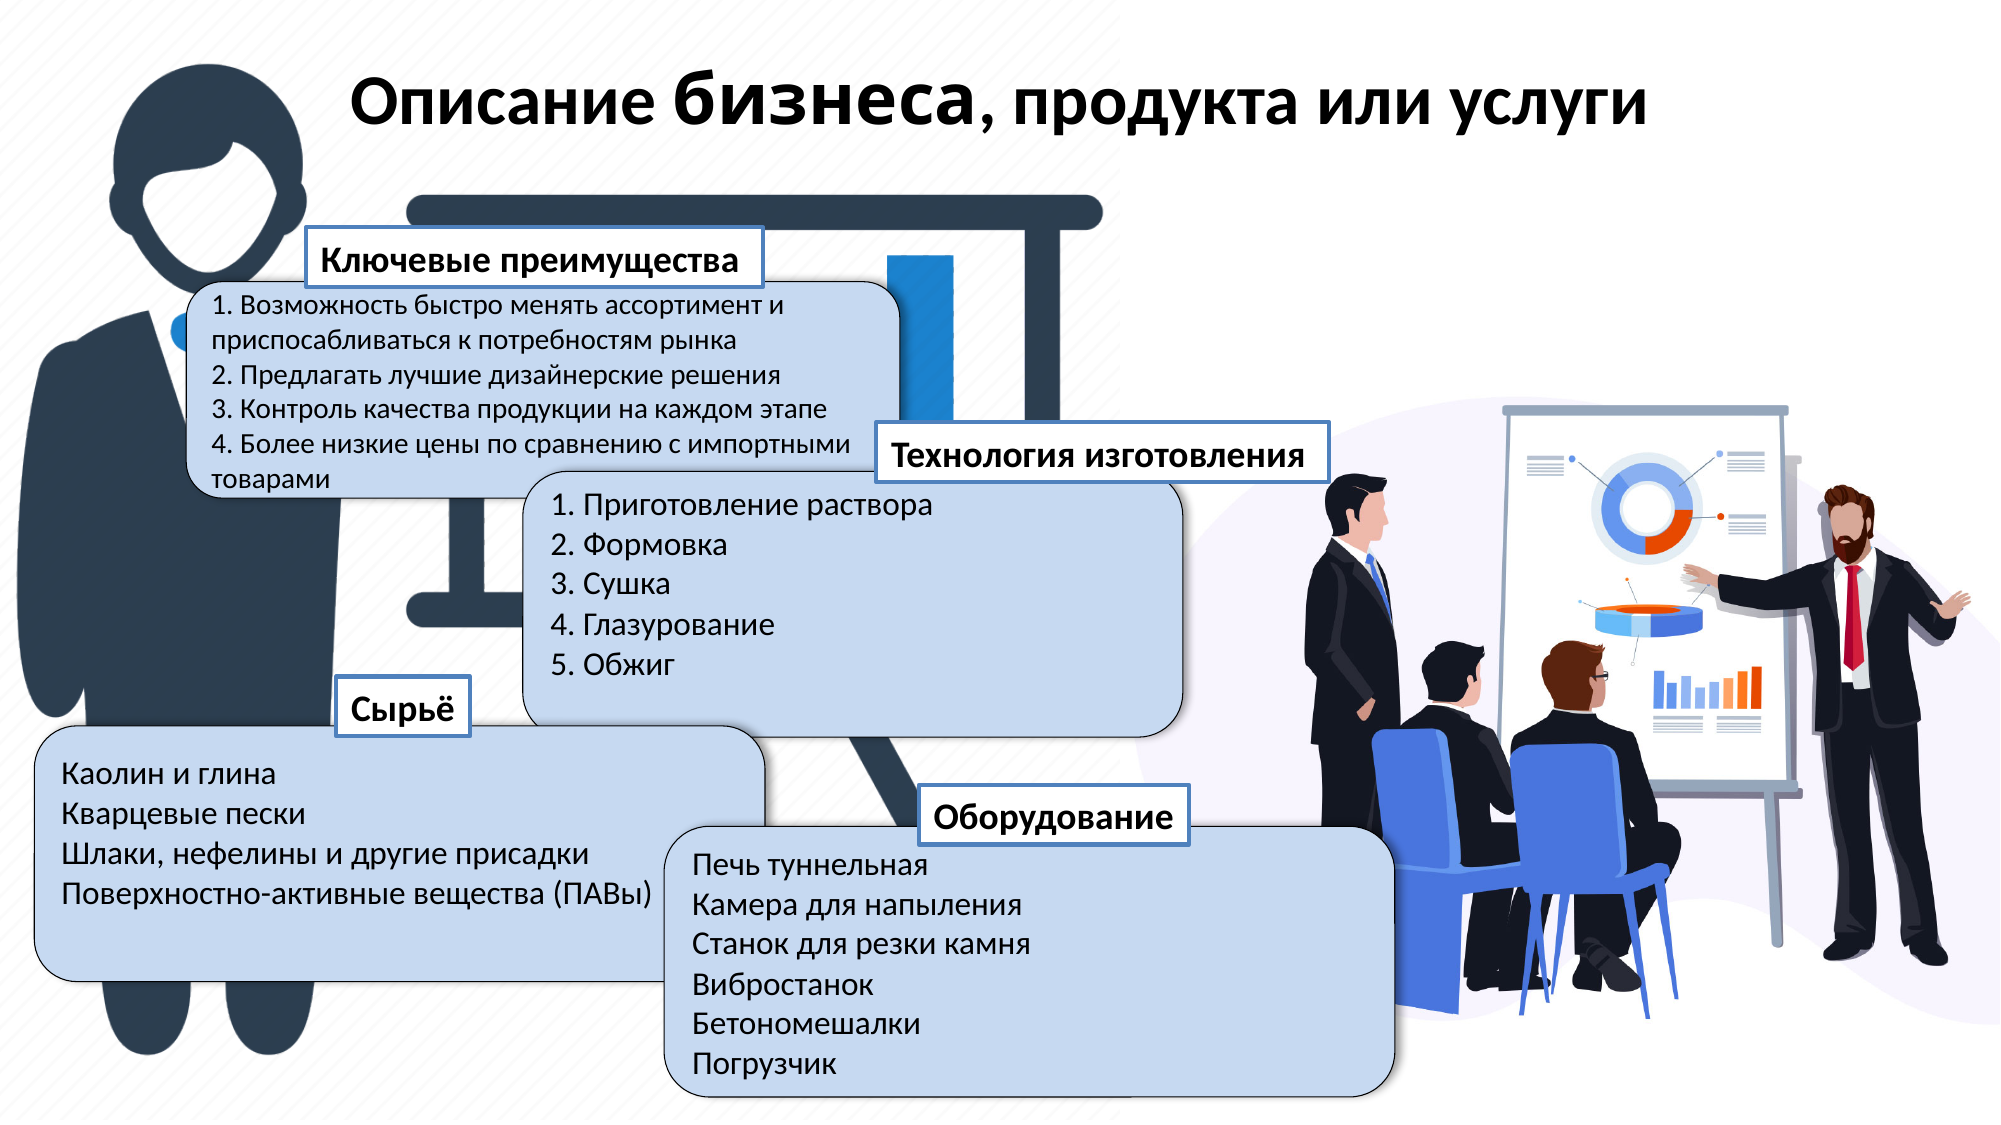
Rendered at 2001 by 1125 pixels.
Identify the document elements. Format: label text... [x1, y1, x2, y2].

title Описание бизнеса, продукта или услуги [1124, 45, 1900, 233]
picture [0, 0, 2000, 1120]
text_box Печь туннельная Камера для напыления Станок для резки камня Вибростанок Бетономешалки Погрузчик [1124, 1072, 1393, 1100]
